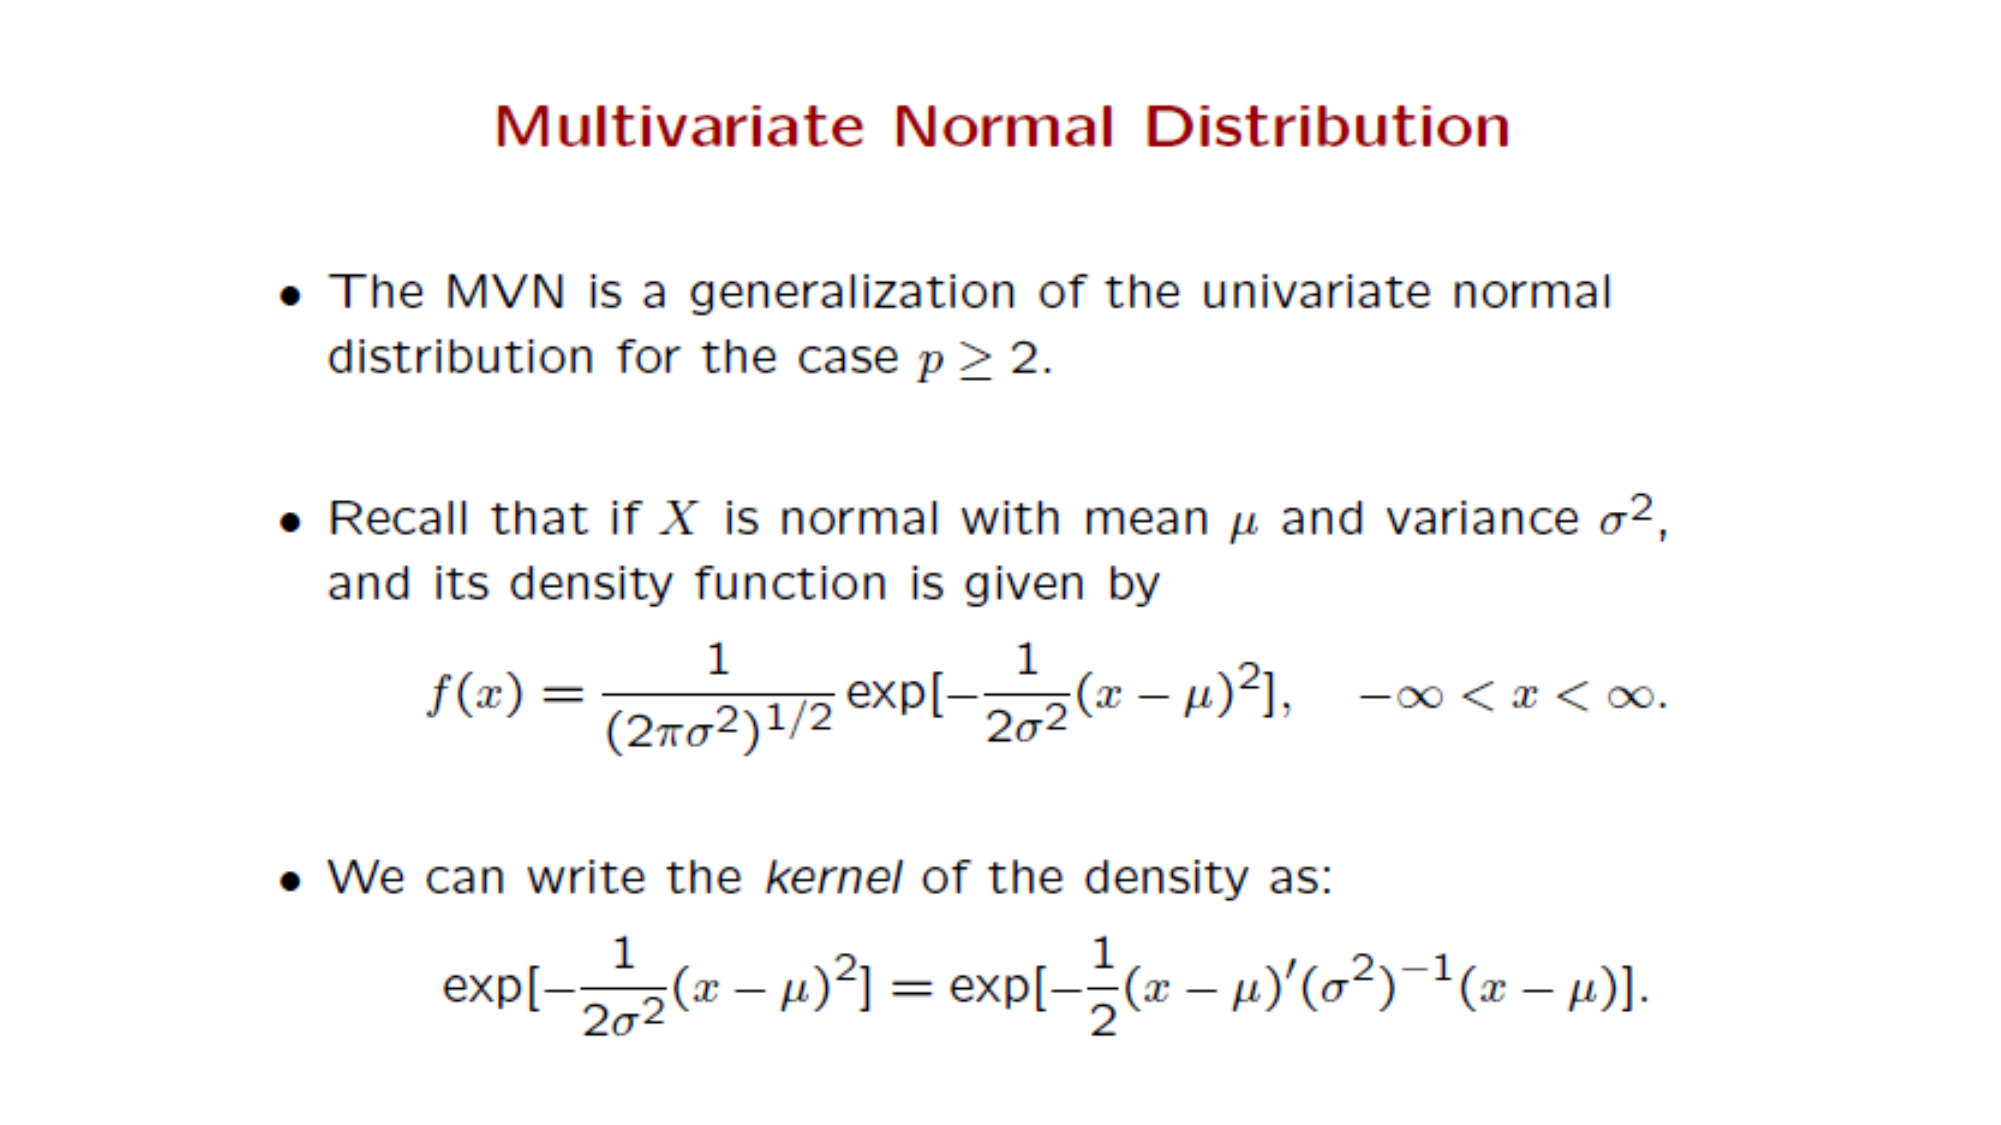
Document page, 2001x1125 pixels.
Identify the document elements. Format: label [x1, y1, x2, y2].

picture [204, 58, 1768, 1068]
